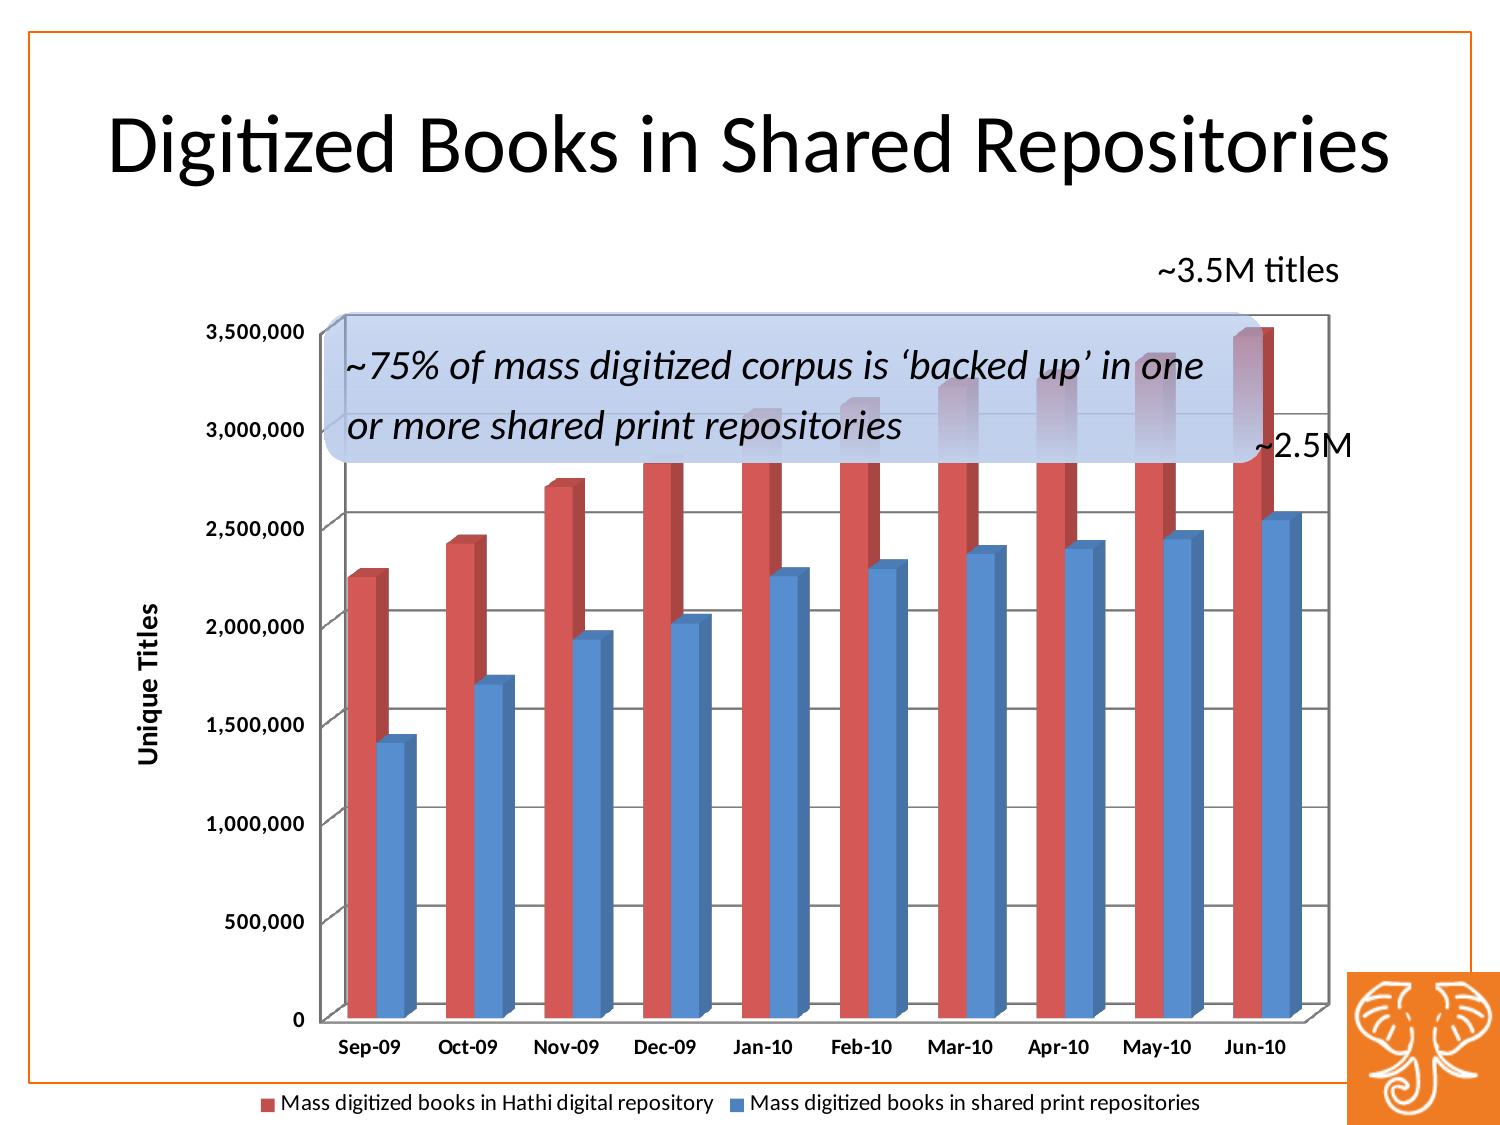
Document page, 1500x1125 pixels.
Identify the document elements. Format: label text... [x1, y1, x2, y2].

text_box ~3.5M titles [1142, 237, 1355, 296]
title Digitized Books in Shared Repositories [75, 45, 1425, 233]
picture [1347, 972, 1500, 1125]
chart [99, 297, 1363, 1124]
